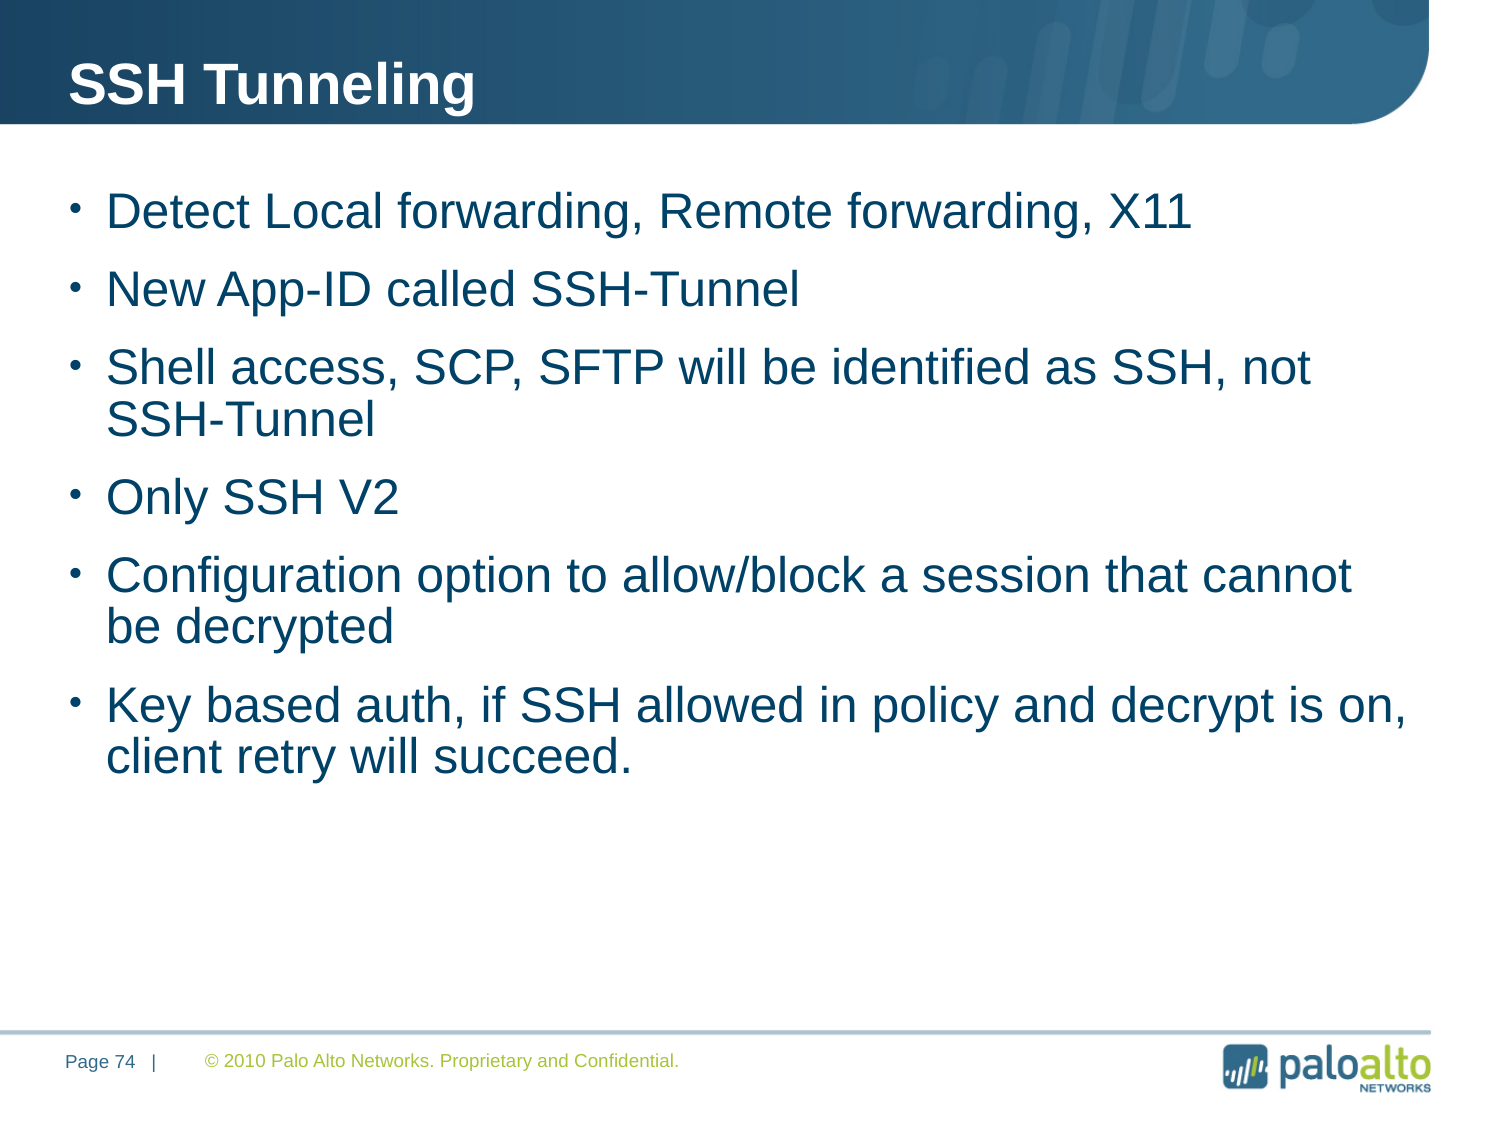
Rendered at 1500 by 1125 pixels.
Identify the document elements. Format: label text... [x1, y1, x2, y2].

list Detect Local forwarding, Remote forwarding, X11 New App-ID called SSH-Tunnel Shell access, SCP, SFTP will be identified as SSH, not SSH-Tunnel Only SSH V2 Configuration option to allow/block a session that cannot be decrypted Key based auth, if SSH allowed in policy and decrypt is on, client retry will succeed. [52, 179, 1434, 1009]
picture [0, 0, 1500, 1125]
footer © 2010 Palo Alto Networks. Proprietary and Confidential. [190, 1041, 1139, 1117]
slide_number Page 74 | [49, 1041, 190, 1118]
title SSH Tunneling [52, 24, 1428, 126]
